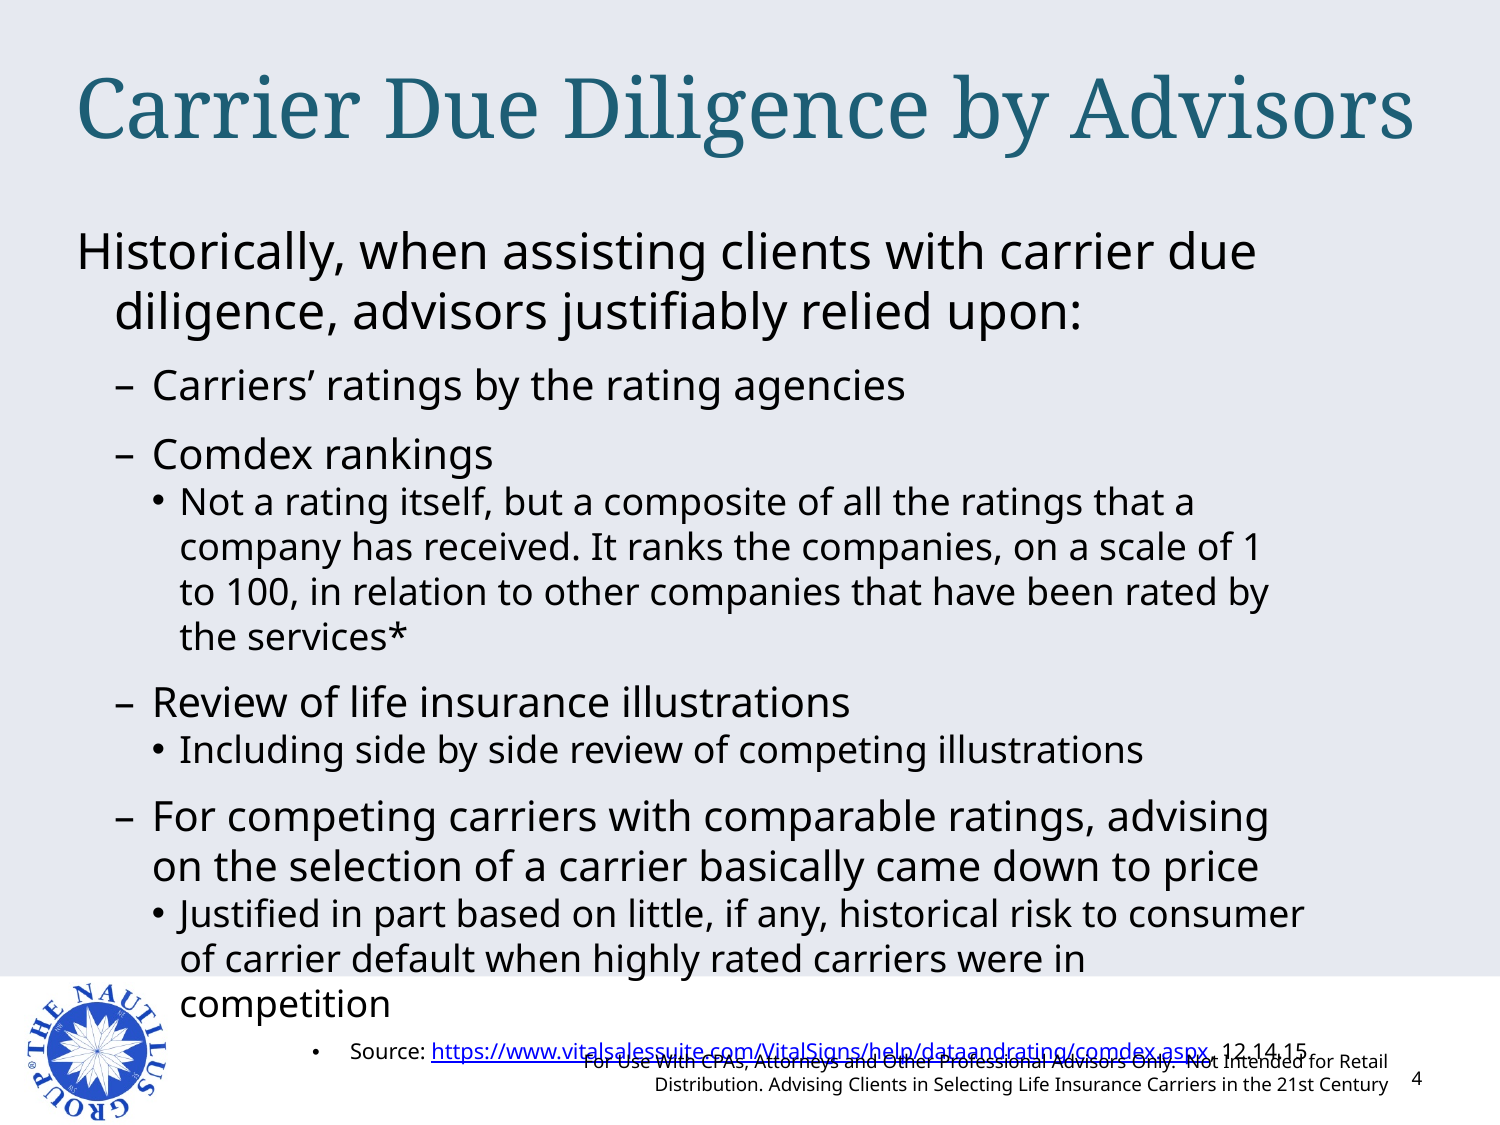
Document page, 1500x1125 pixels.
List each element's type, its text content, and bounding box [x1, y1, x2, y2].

footer For Use With CPAs, Attorneys and Other Professional Advisors Only. Not Intended for Retail Distribution. Advising Clients in Selecting Life Insurance Carriers in the 21st Century [487, 1050, 1388, 1095]
list Historically, when assisting clients with carrier due diligence, advisors justifiably relied upon: Carriers’ ratings by the rating agencies Comdex rankings Not a rating itself, but a composite of all the ratings that a company has received. It ranks the companies, on a scale of 1 to 100, in relation to other companies that have been rated by the services* Review of life insurance illustrations Including side by side review of competing illustrations For competing carriers with comparable ratings, advising on the selection of a carrier basically came down to price Justified in part based on little, if any, historical risk to consumer of carrier default when highly rated carriers were in competition Source: https://www.vitalsalessuite.com/VitalSigns/help/dataandrating/comdex.aspx, 12.14.15 [75, 219, 1309, 1125]
slide_number 4 [1388, 1068, 1423, 1091]
picture [24, 981, 168, 1125]
title Carrier Due Diligence by Advisors [74, 54, 1423, 157]
